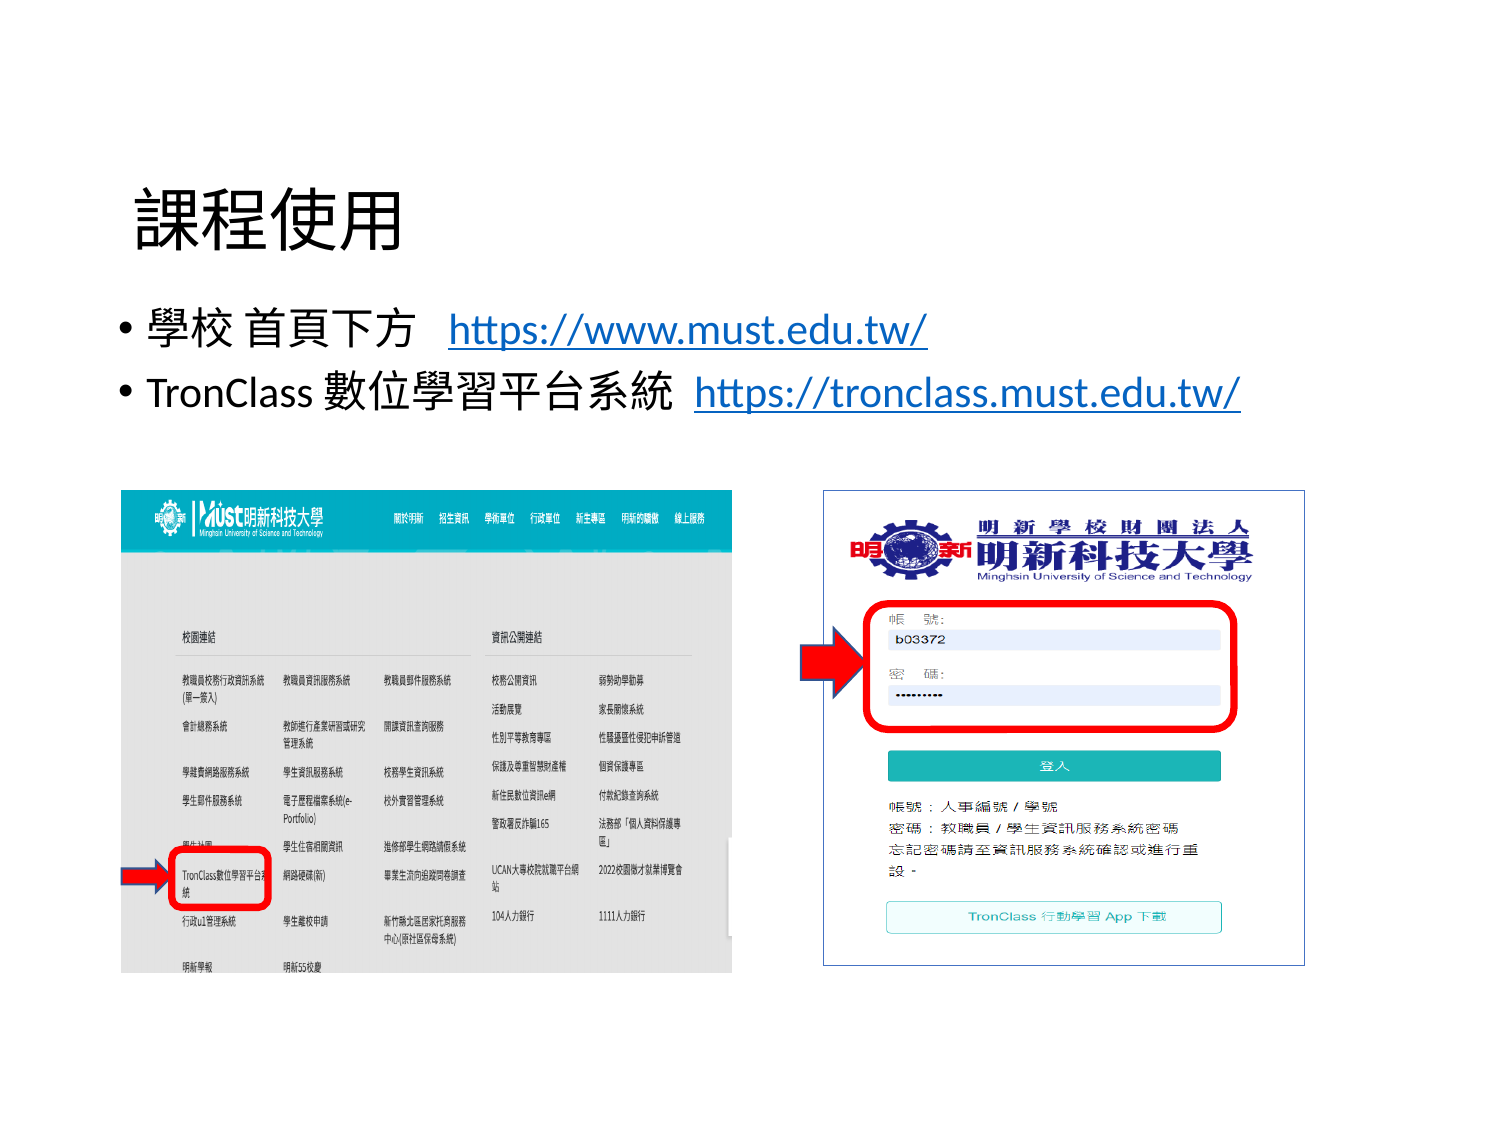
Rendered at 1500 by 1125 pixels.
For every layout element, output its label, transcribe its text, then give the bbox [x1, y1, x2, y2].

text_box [800, 603, 1234, 730]
picture [823, 490, 1305, 966]
title 課程使用 [117, 142, 1411, 306]
picture [121, 490, 732, 973]
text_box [121, 849, 268, 908]
list 學校 首頁下方 https://www.must.edu.tw/ TronClass數位學習平台系統 https://tronclass.must.edu.tw/ [103, 299, 1397, 1014]
